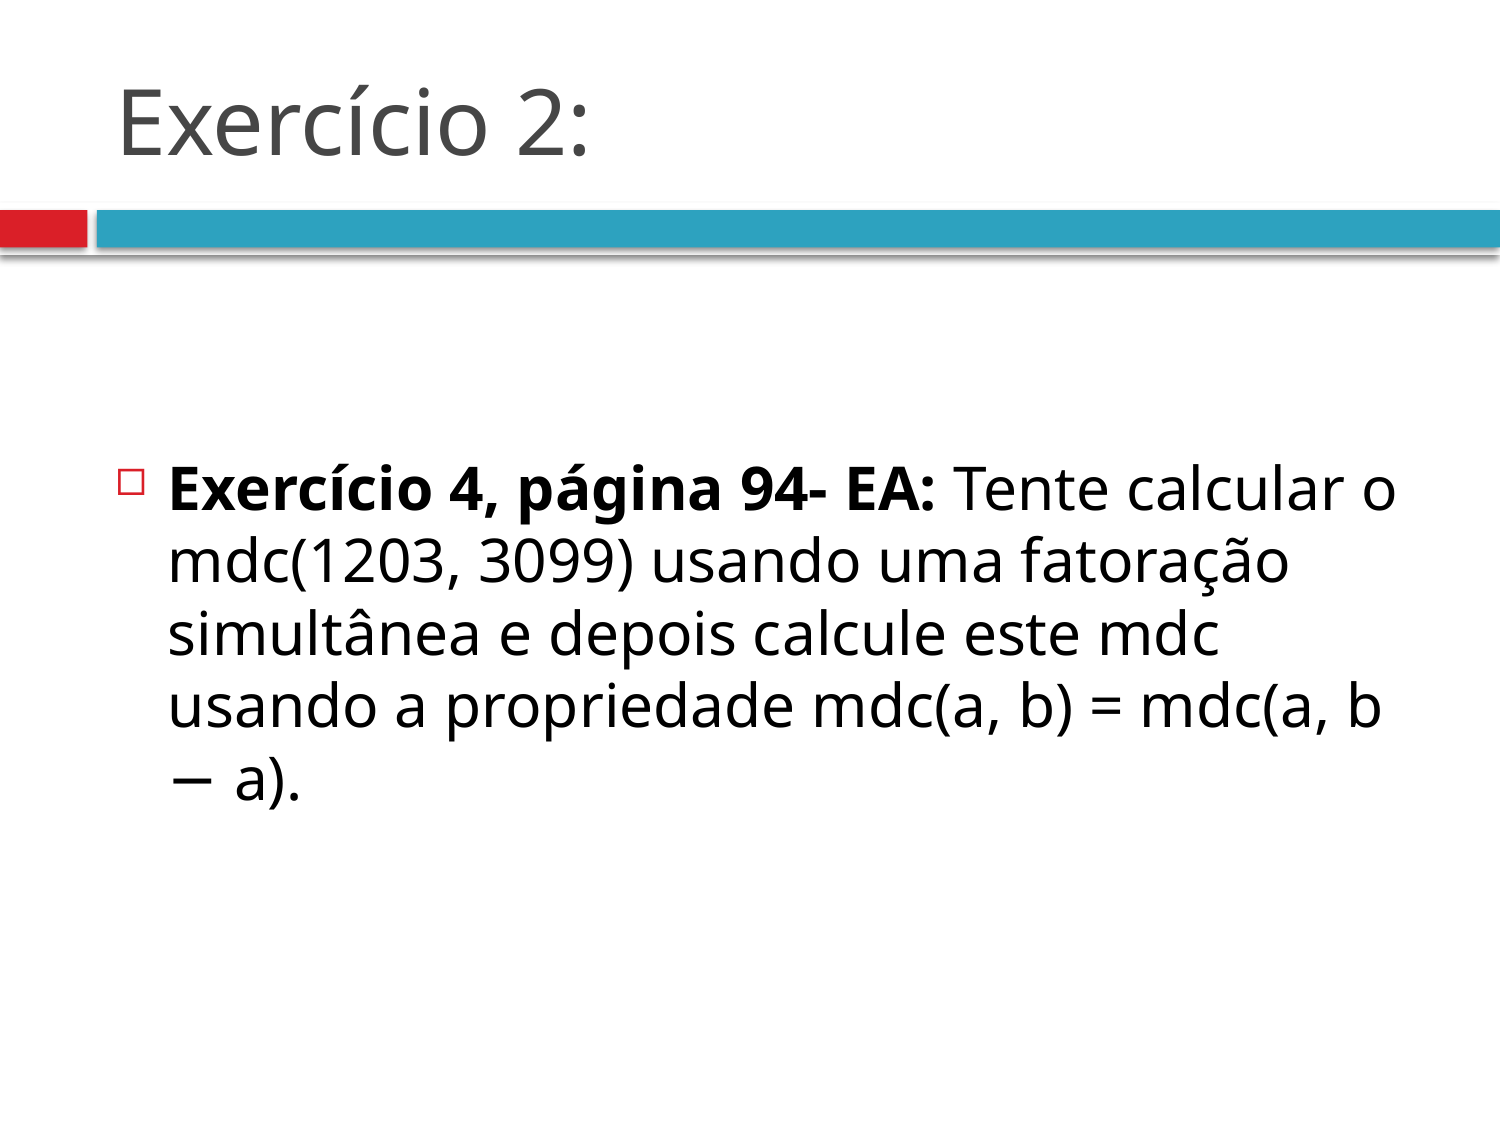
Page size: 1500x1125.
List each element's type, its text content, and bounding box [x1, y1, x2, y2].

list Exercício 4, página 94- EA: Tente calcular o mdc(1203, 3099) usando uma fatoração simultânea e depois calcule este mdc usando a propriedade mdc(a, b) = mdc(a, b − a). [100, 262, 1438, 1000]
title Exercício 2: [100, 37, 1438, 200]
